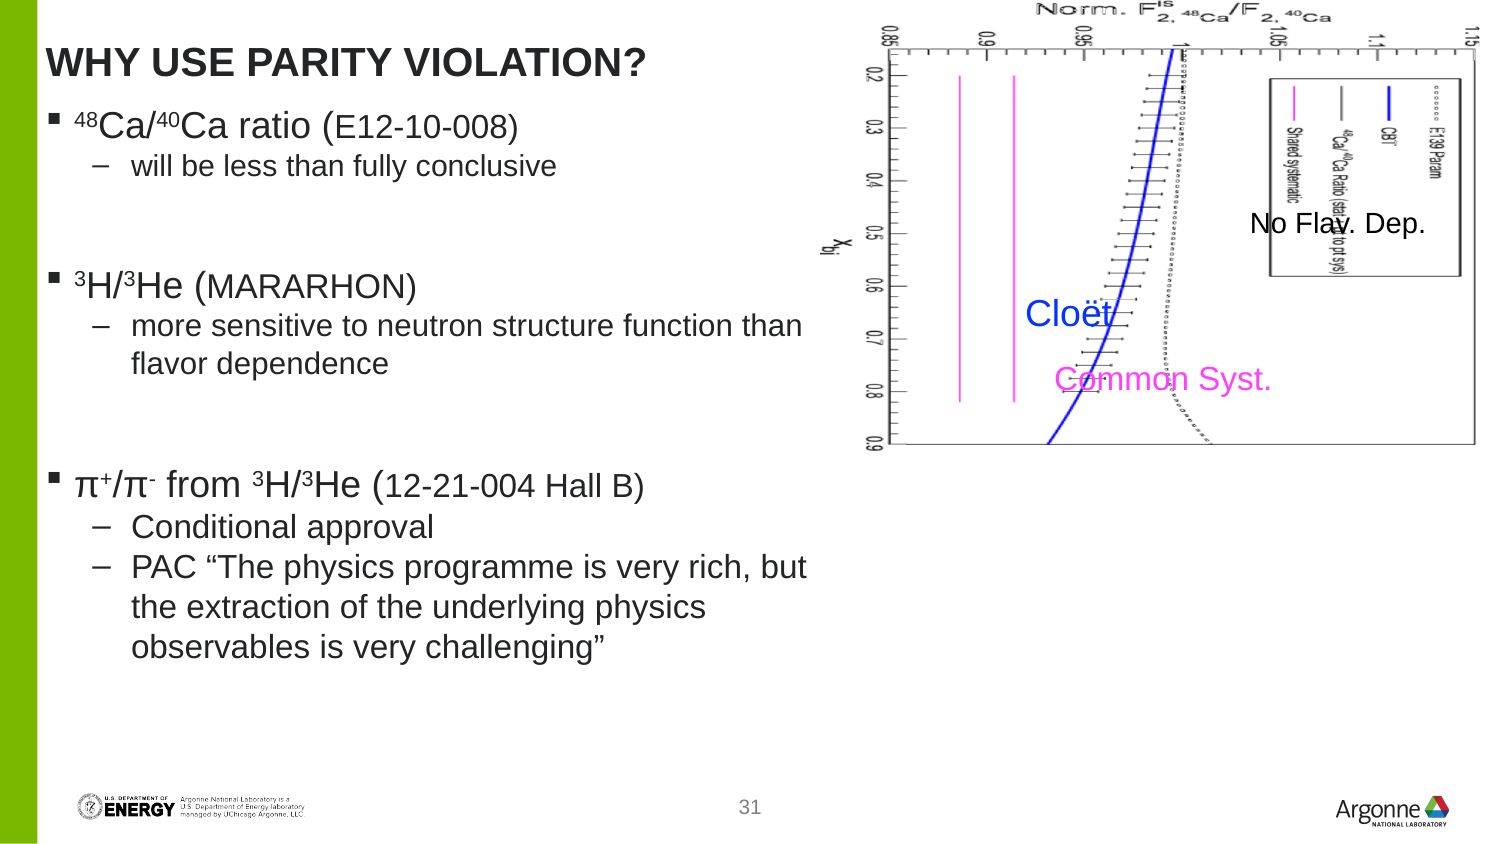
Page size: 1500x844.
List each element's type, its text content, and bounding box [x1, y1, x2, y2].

title Why use Parity Violation? [45, 19, 798, 87]
list 48Ca/40Ca ratio (E12-10-008) will be less than fully conclusive 3H/3He (MARARHON) more sensitive to neutron structure function than flavor dependence π+/π- from 3H/3He (12-21-004 Hall B) Conditional approval PAC “The physics programme is very rich, but the extraction of the underlying physics observables is very challenging” [45, 101, 810, 646]
picture [75, 791, 308, 822]
picture [1330, 787, 1458, 834]
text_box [804, 0, 1480, 510]
slide_number 31 [712, 796, 788, 819]
